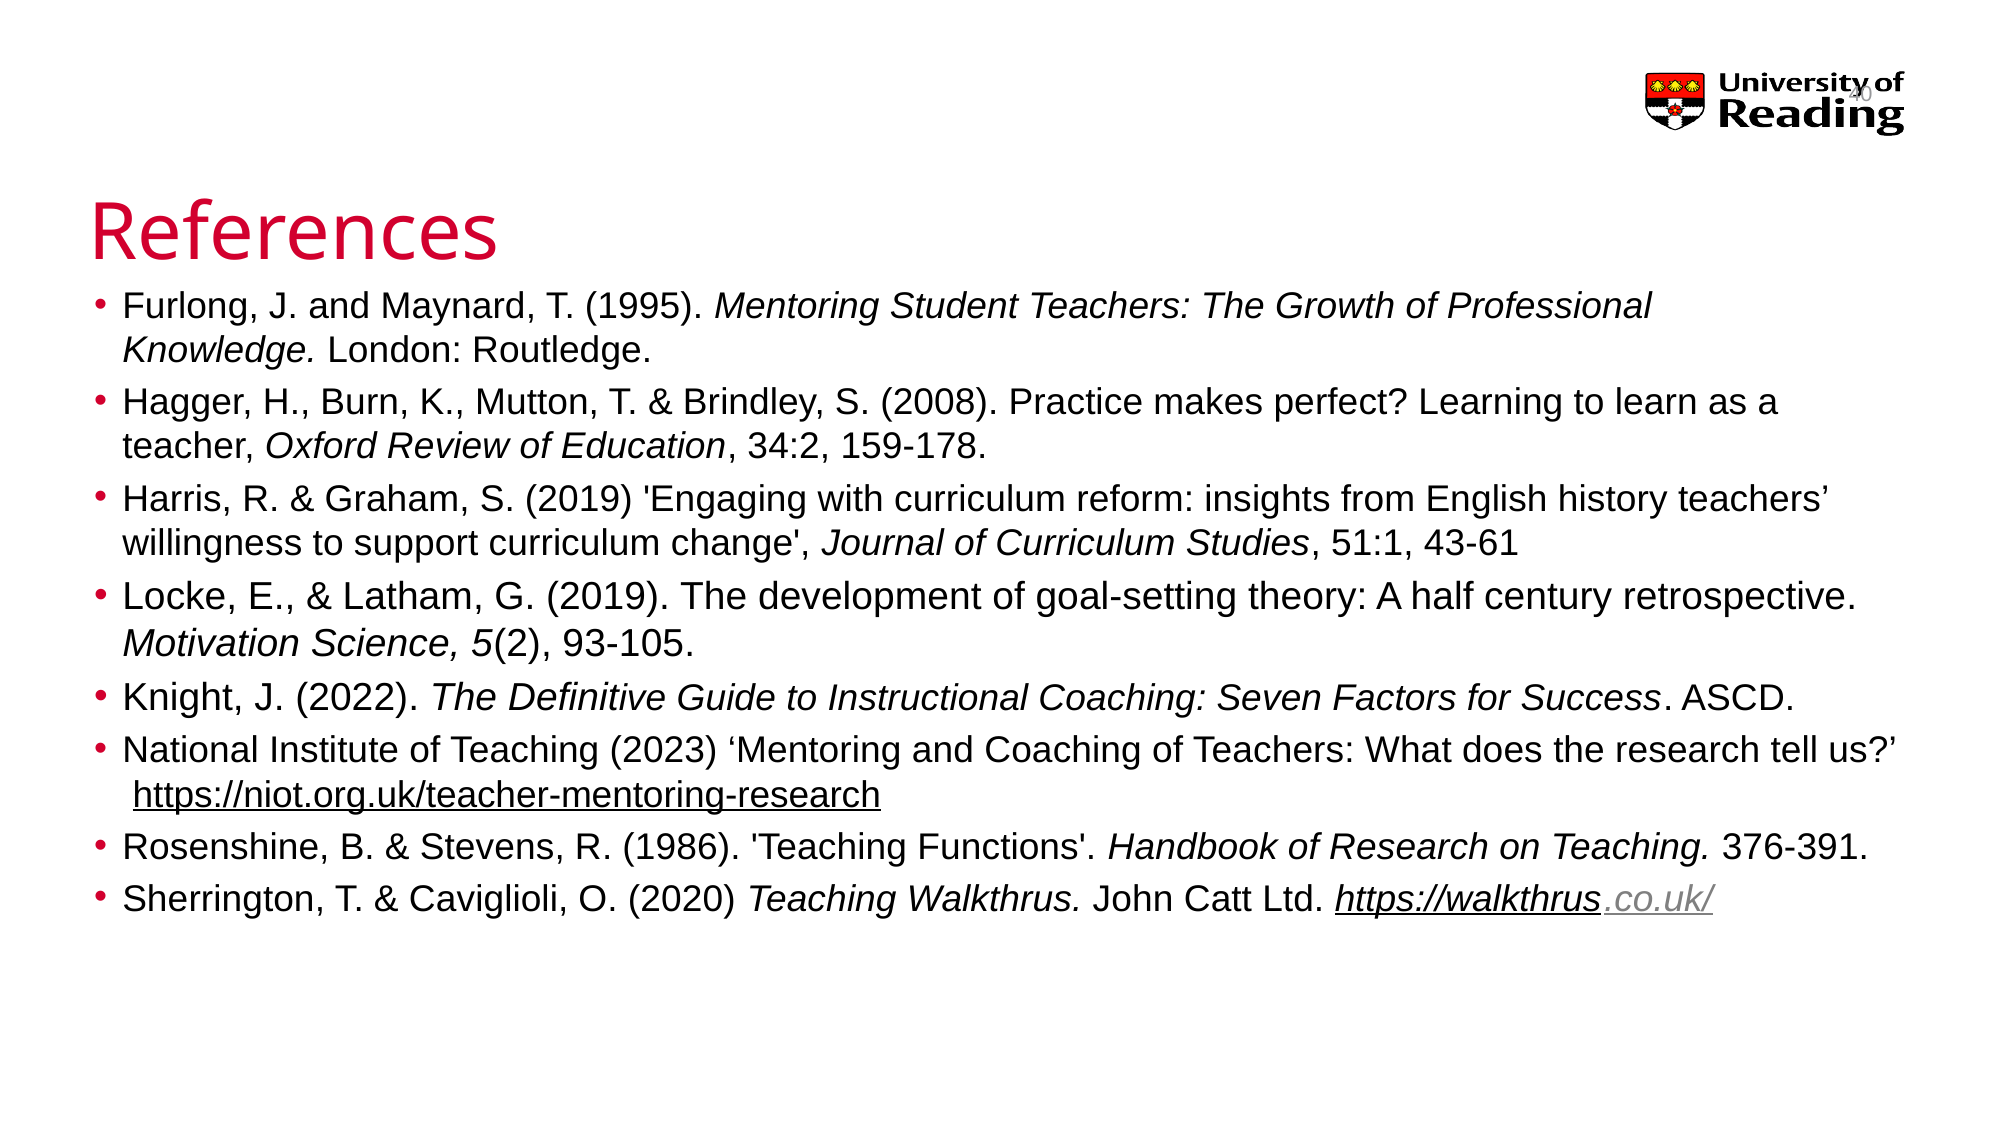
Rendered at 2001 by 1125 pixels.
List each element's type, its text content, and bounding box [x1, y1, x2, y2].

picture [1645, 71, 1905, 136]
slide_number 40 [1437, 62, 1888, 123]
list Furlong, J. and Maynard, T. (1995). Mentoring Student Teachers: The Growth of Professional Knowledge. London: Routledge. Hagger, H., Burn, K., Mutton, T. & Brindley, S. (2008). Practice makes perfect? Learning to learn as a teacher, Oxford Review of Education, 34:2, 159-178. Harris, R. & Graham, S. (2019) 'Engaging with curriculum reform: insights from English history teachers’ willingness to support curriculum change', Journal of Curriculum Studies, 51:1, 43-61 Locke, E., & Latham, G. (2019). The development of goal-setting theory: A half century retrospective. Motivation Science, 5(2), 93-105. Knight, J. (2022). The Definitive Guide to Instructional Coaching: Seven Factors for Success. ASCD. National Institute of Teaching (2023) ‘Mentoring and Coaching of Teachers: What does the research tell us?’ https://niot.org.uk/teacher-mentoring-research Rosenshine, B. & Stevens, R. (1986). 'Teaching Functions'. Handbook of Research on Teaching. 376-391. Sherrington, T. & Caviglioli, O. (2020) Teaching Walkthrus. John Catt Ltd. https://walkthrus.co.uk/ [94, 280, 1906, 931]
title References [88, 139, 1900, 276]
